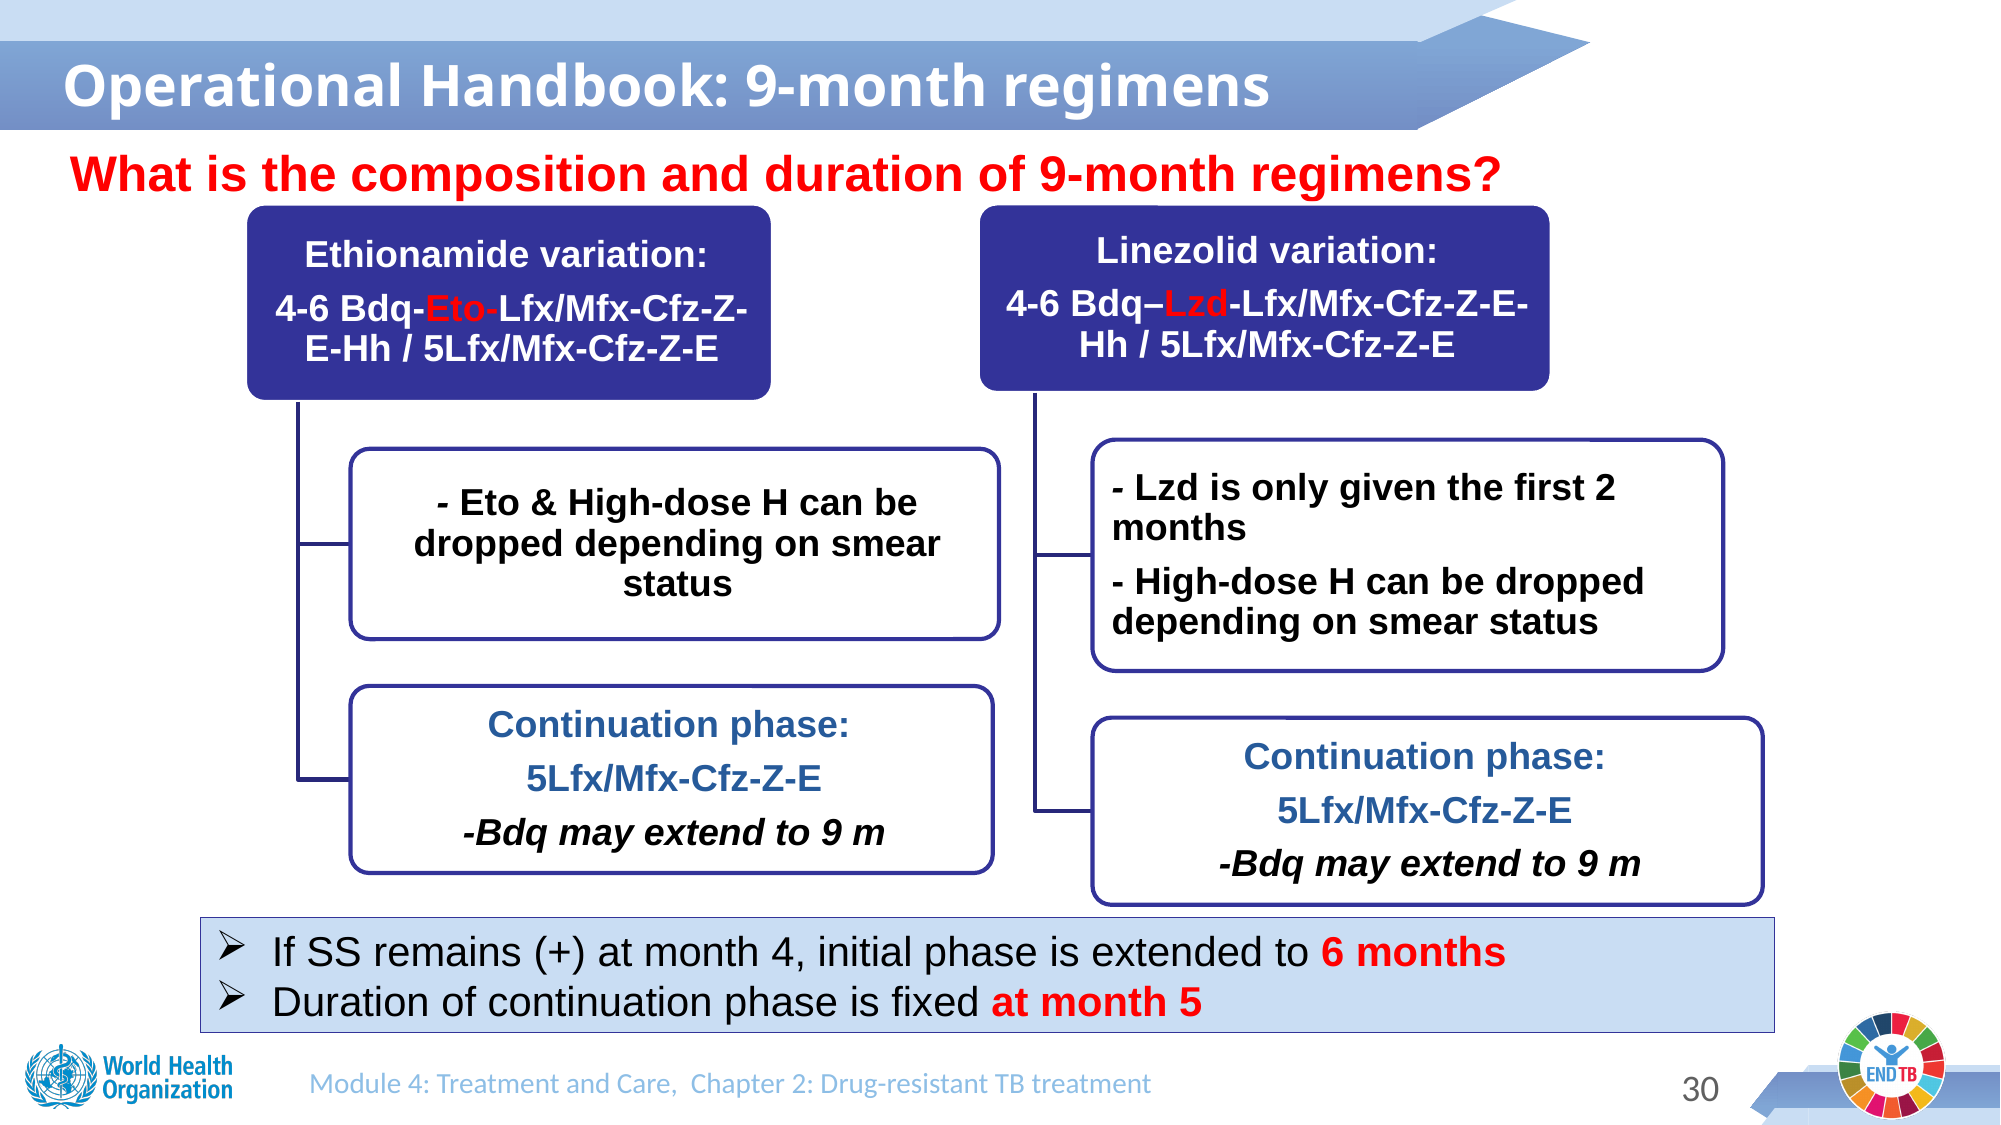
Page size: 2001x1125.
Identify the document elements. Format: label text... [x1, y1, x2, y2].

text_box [34, 202, 1973, 906]
footer Module 4: Treatment and Care, Chapter 2: Drug-resistant TB treatment [294, 1056, 1498, 1117]
picture [1837, 1011, 1946, 1120]
text_box Operational Handbook: 9-month regimens [47, 16, 1430, 151]
text_box If SS remains (+) at month 4, initial phase is extended to 6 months Duration of continuation phase is fixed at month 5 [200, 917, 1775, 1033]
text_box What is the composition and duration of 9-month regimens? [54, 133, 1965, 199]
picture [25, 1084, 54, 1109]
picture [25, 1044, 232, 1109]
slide_number 29 [1519, 1056, 1735, 1117]
